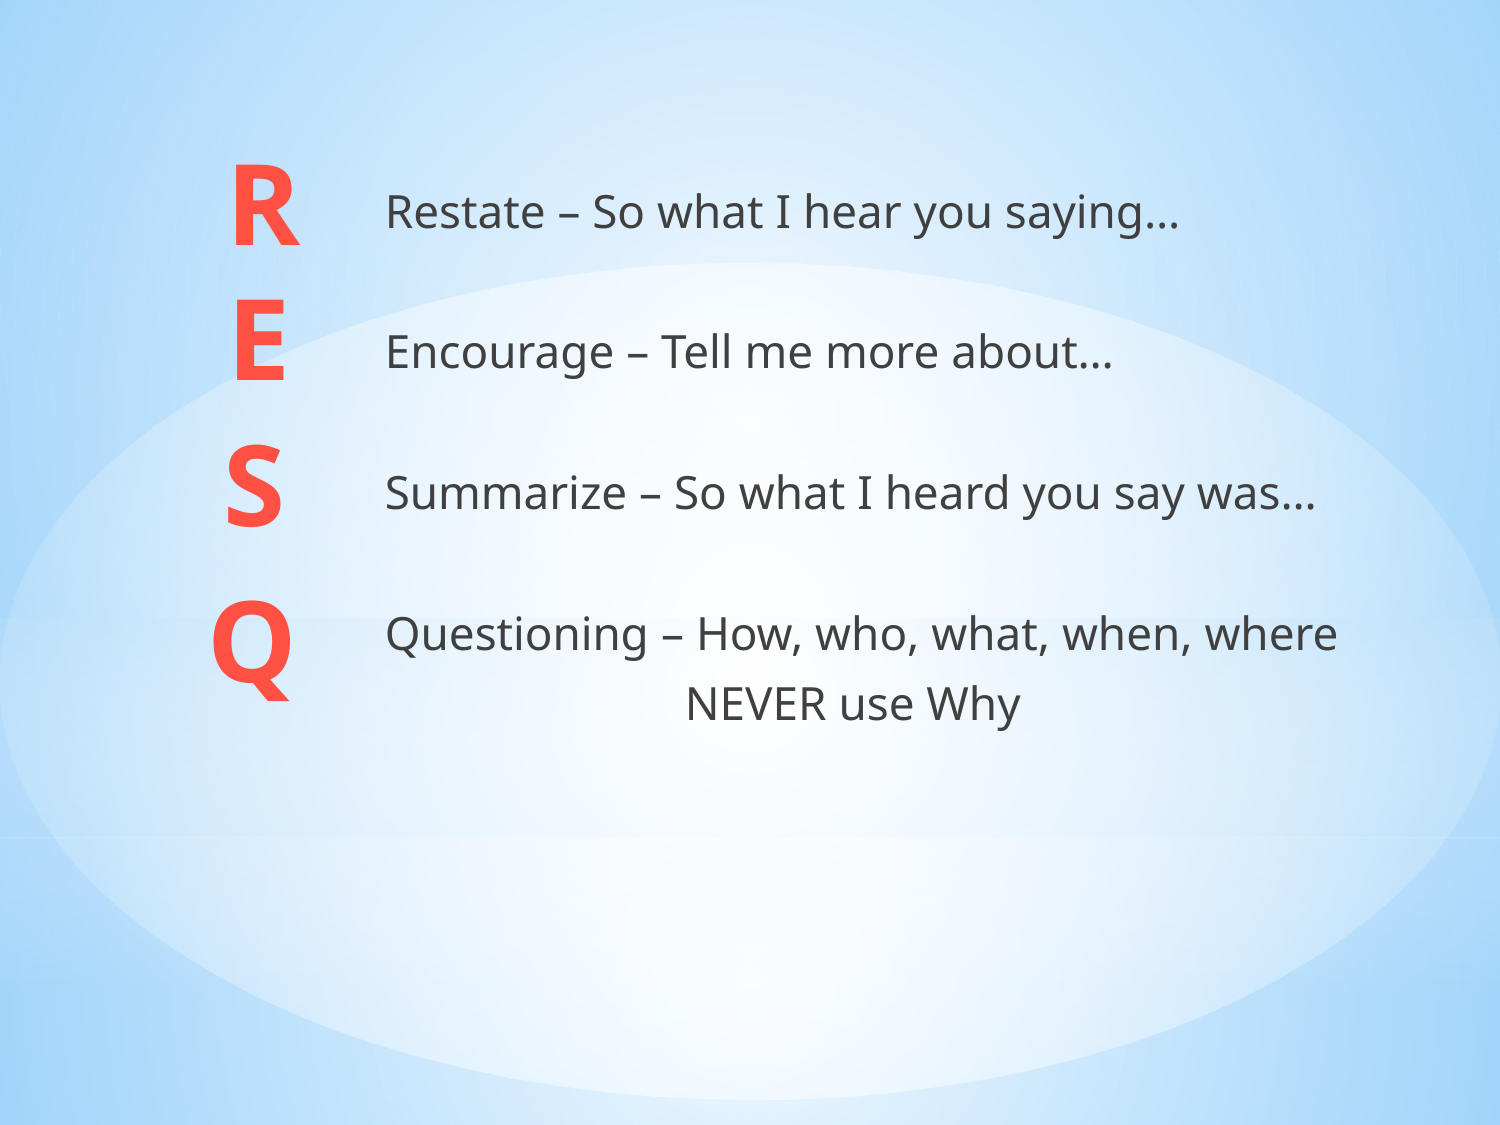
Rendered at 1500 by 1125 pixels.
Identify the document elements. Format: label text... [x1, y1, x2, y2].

text_box Q [192, 562, 312, 713]
text_box E [212, 260, 306, 411]
text_box R [211, 124, 316, 275]
text_box S [208, 406, 301, 557]
list Restate – So what I hear you saying… Encourage – Tell me more about… Summarize – So what I heard you say was… Questioning – How, who, what, when, where NEVER use Why [362, 174, 1413, 988]
